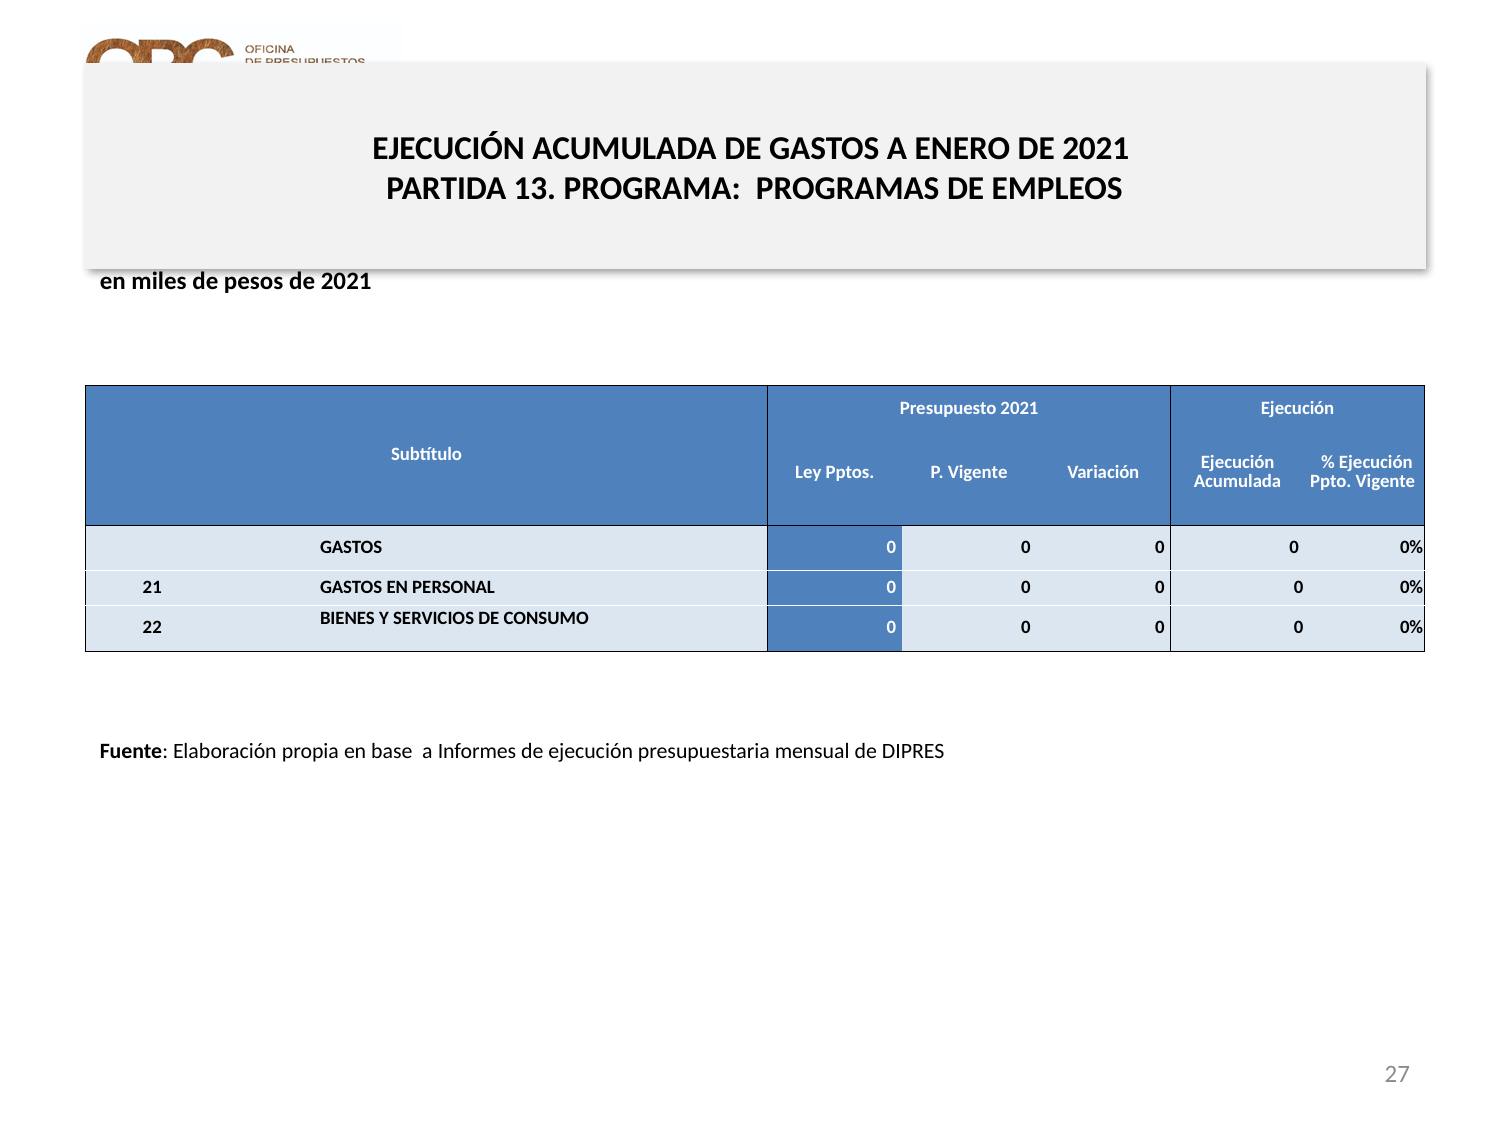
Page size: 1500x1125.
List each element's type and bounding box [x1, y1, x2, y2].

table_cell [768, 526, 1170, 570]
table_cell [768, 571, 1170, 605]
table_cell [1171, 420, 1424, 525]
table_cell [768, 606, 1170, 651]
table_cell [768, 420, 1170, 525]
table_header [768, 386, 1170, 420]
title [85, 63, 1425, 268]
picture [82, 22, 403, 118]
table_cell [1171, 606, 1424, 651]
table_header [1171, 386, 1424, 420]
table_cell [1171, 526, 1424, 570]
text_box [85, 268, 1376, 305]
table_cell [86, 606, 767, 651]
table_cell [86, 571, 767, 605]
footer [85, 729, 1365, 766]
table_cell [1171, 571, 1424, 605]
table_header [86, 386, 767, 525]
table_cell [86, 526, 767, 570]
slide_number [1074, 1042, 1425, 1103]
